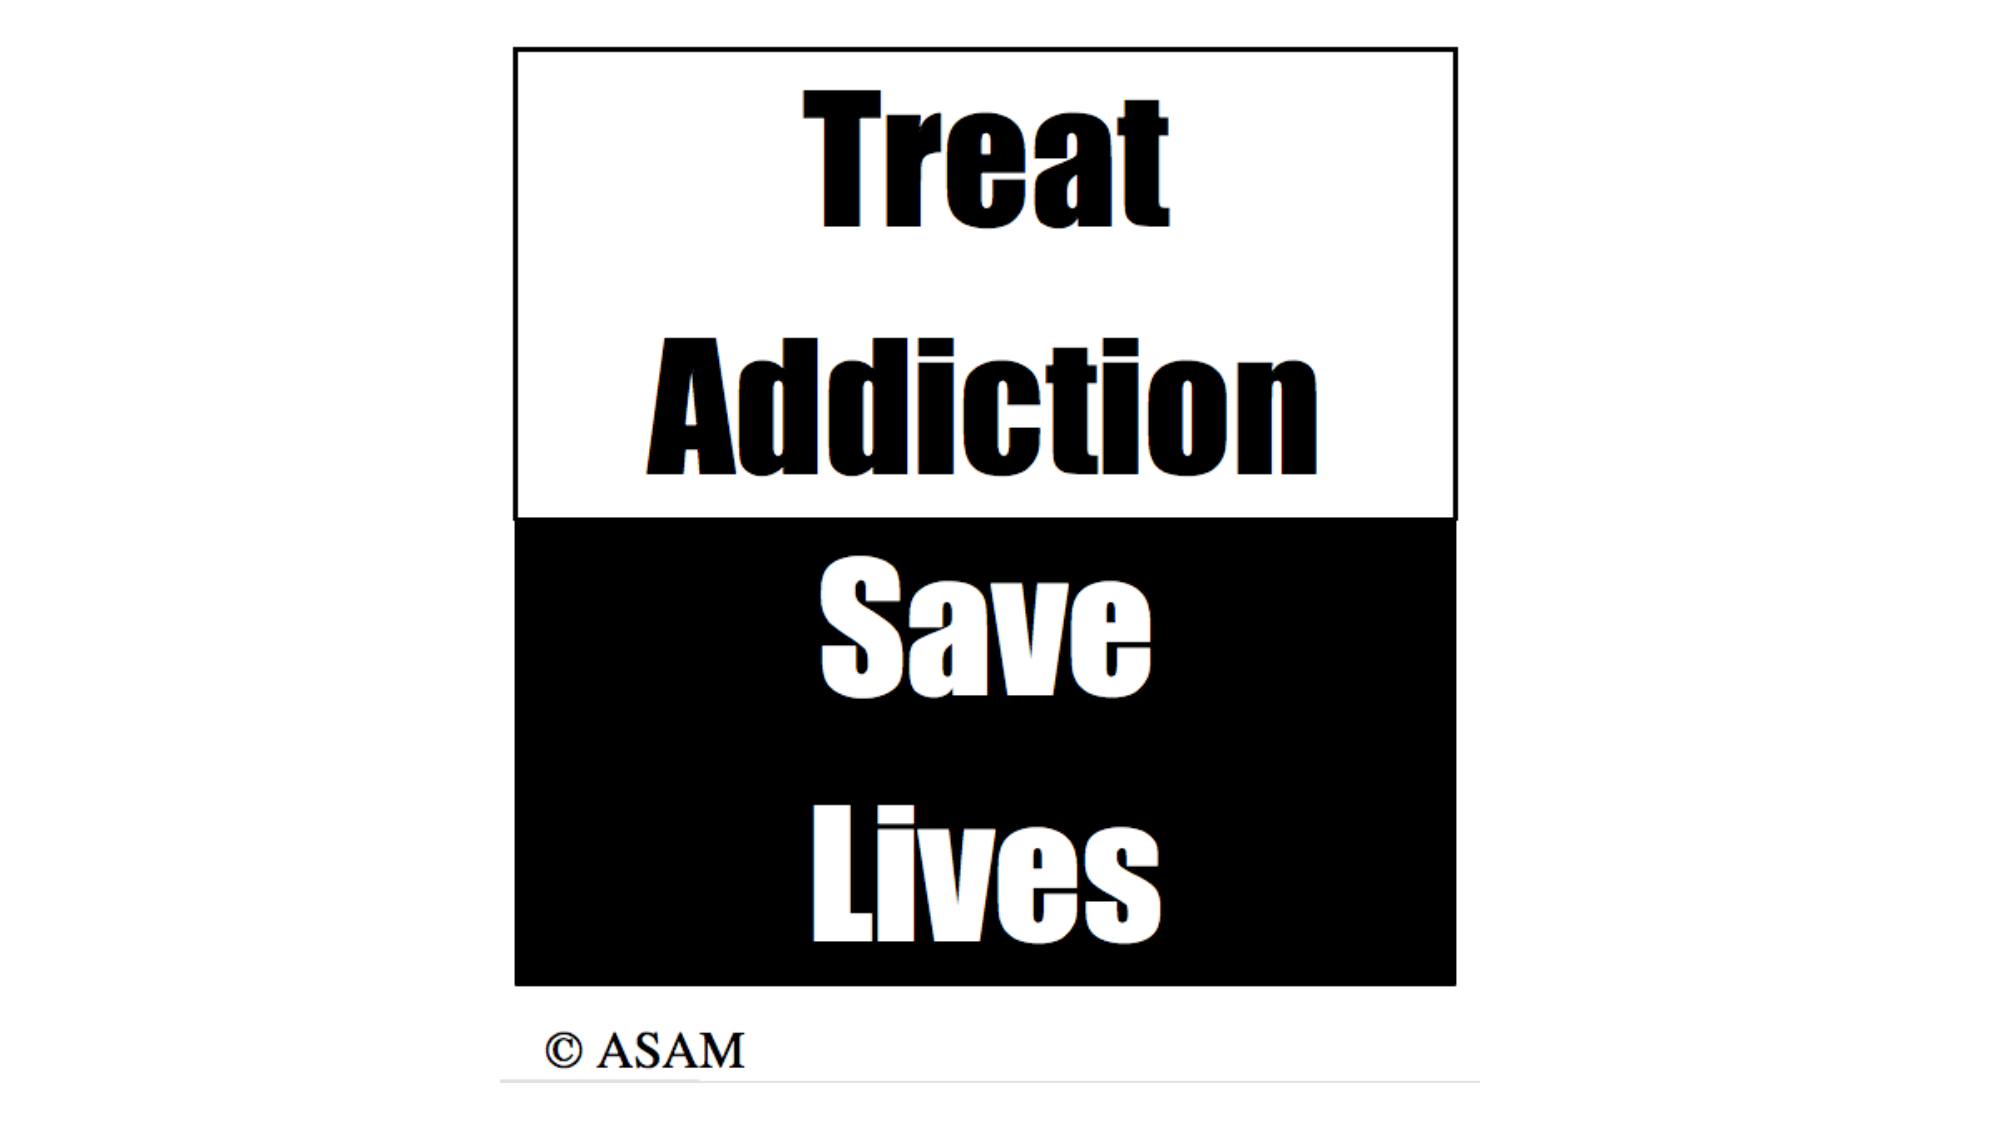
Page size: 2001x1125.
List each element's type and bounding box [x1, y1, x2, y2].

list [500, 34, 1480, 1083]
